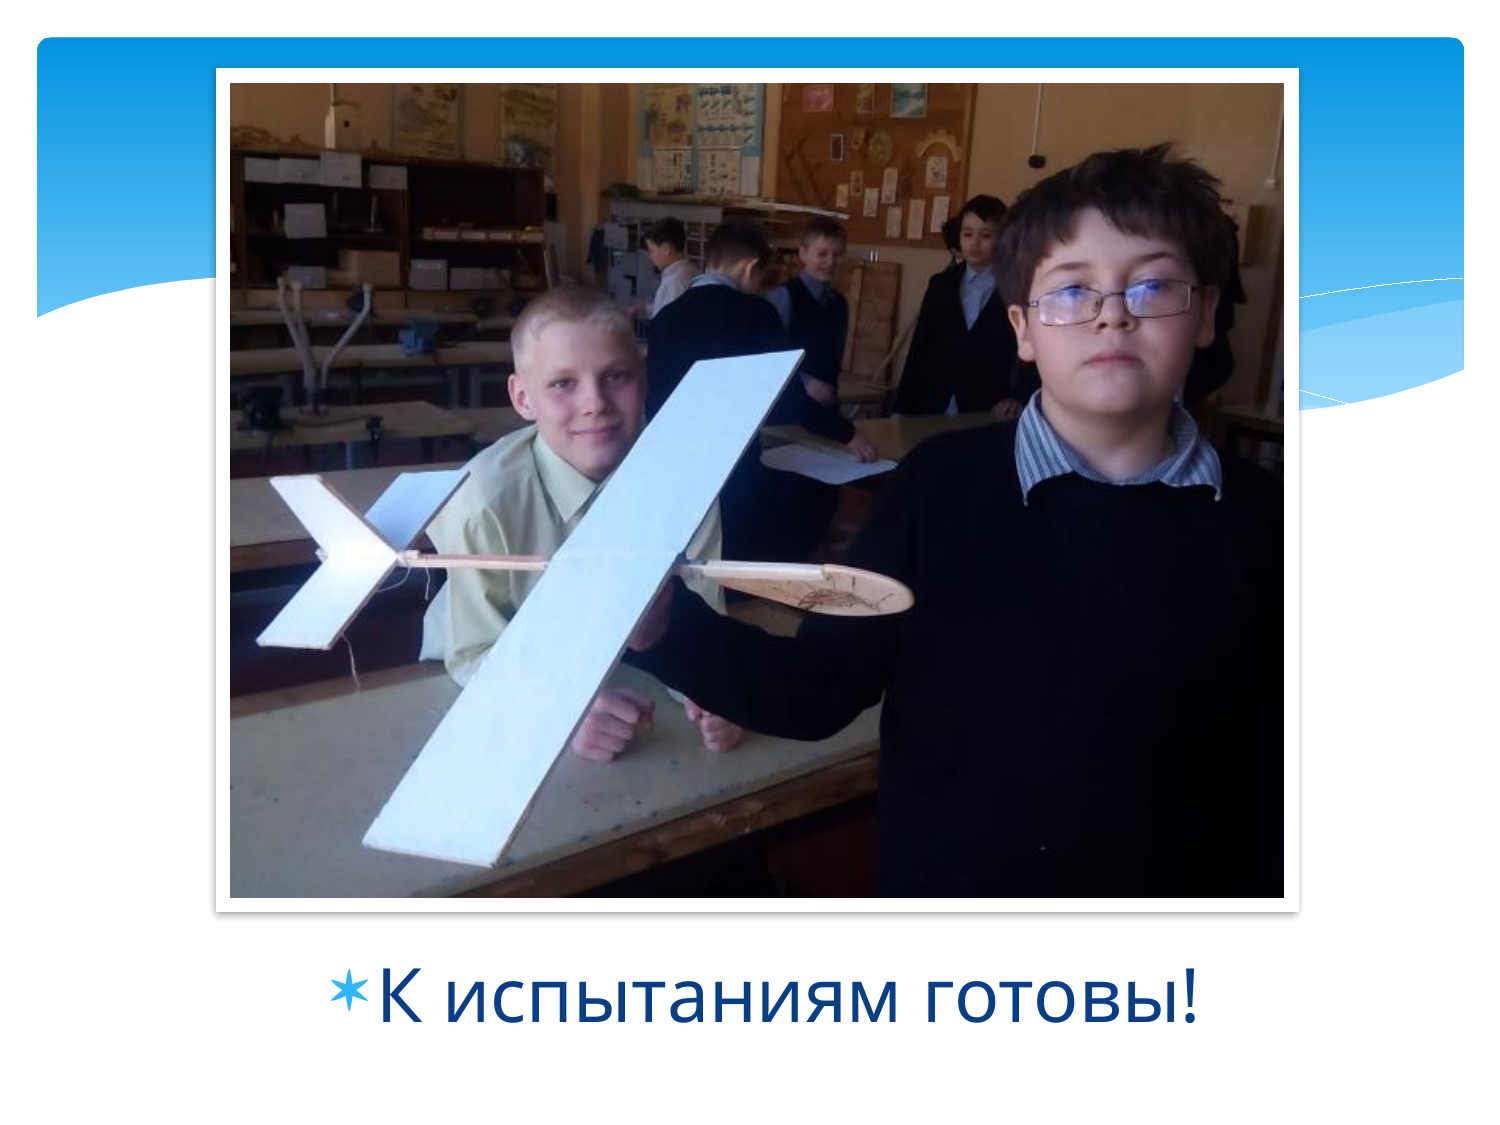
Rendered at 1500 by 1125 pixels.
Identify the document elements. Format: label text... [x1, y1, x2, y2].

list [229, 82, 1285, 898]
text_box К испытаниям готовы! [93, 940, 1441, 1059]
